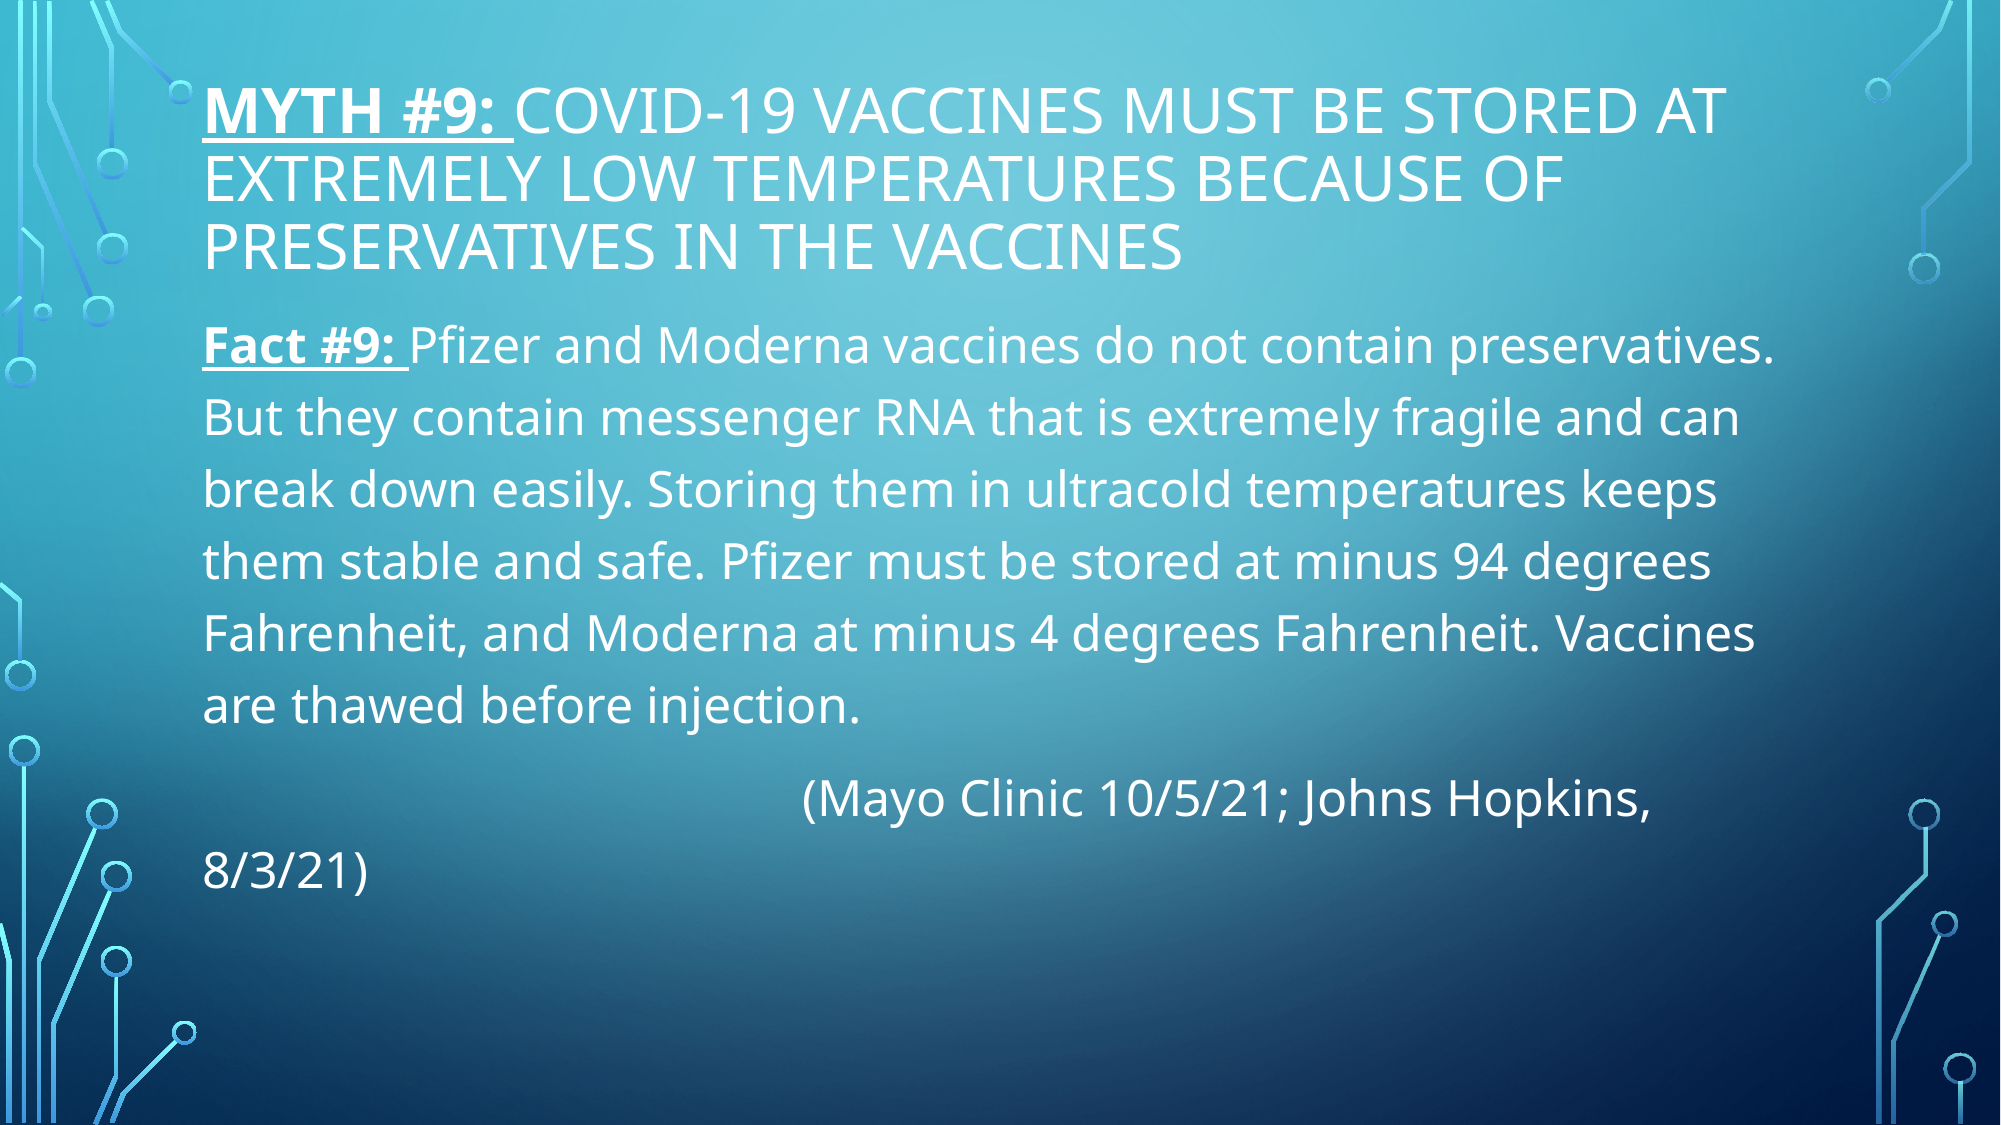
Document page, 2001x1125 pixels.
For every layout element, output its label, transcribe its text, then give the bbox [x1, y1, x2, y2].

title Myth #9: COVID-19 vaccines must be stored at extremely low temperatures because of preservatives in the vaccines [187, 69, 1813, 292]
list Fact #9: Pfizer and Moderna vaccines do not contain preservatives. But they contain messenger RNA that is extremely fragile and can break down easily. Storing them in ultracold temperatures keeps them stable and safe. Pfizer must be stored at minus 94 degrees Fahrenheit, and Moderna at minus 4 degrees Fahrenheit. Vaccines are thawed before injection. (Mayo Clinic 10/5/21; Johns Hopkins, 8/3/21) [187, 324, 1812, 950]
